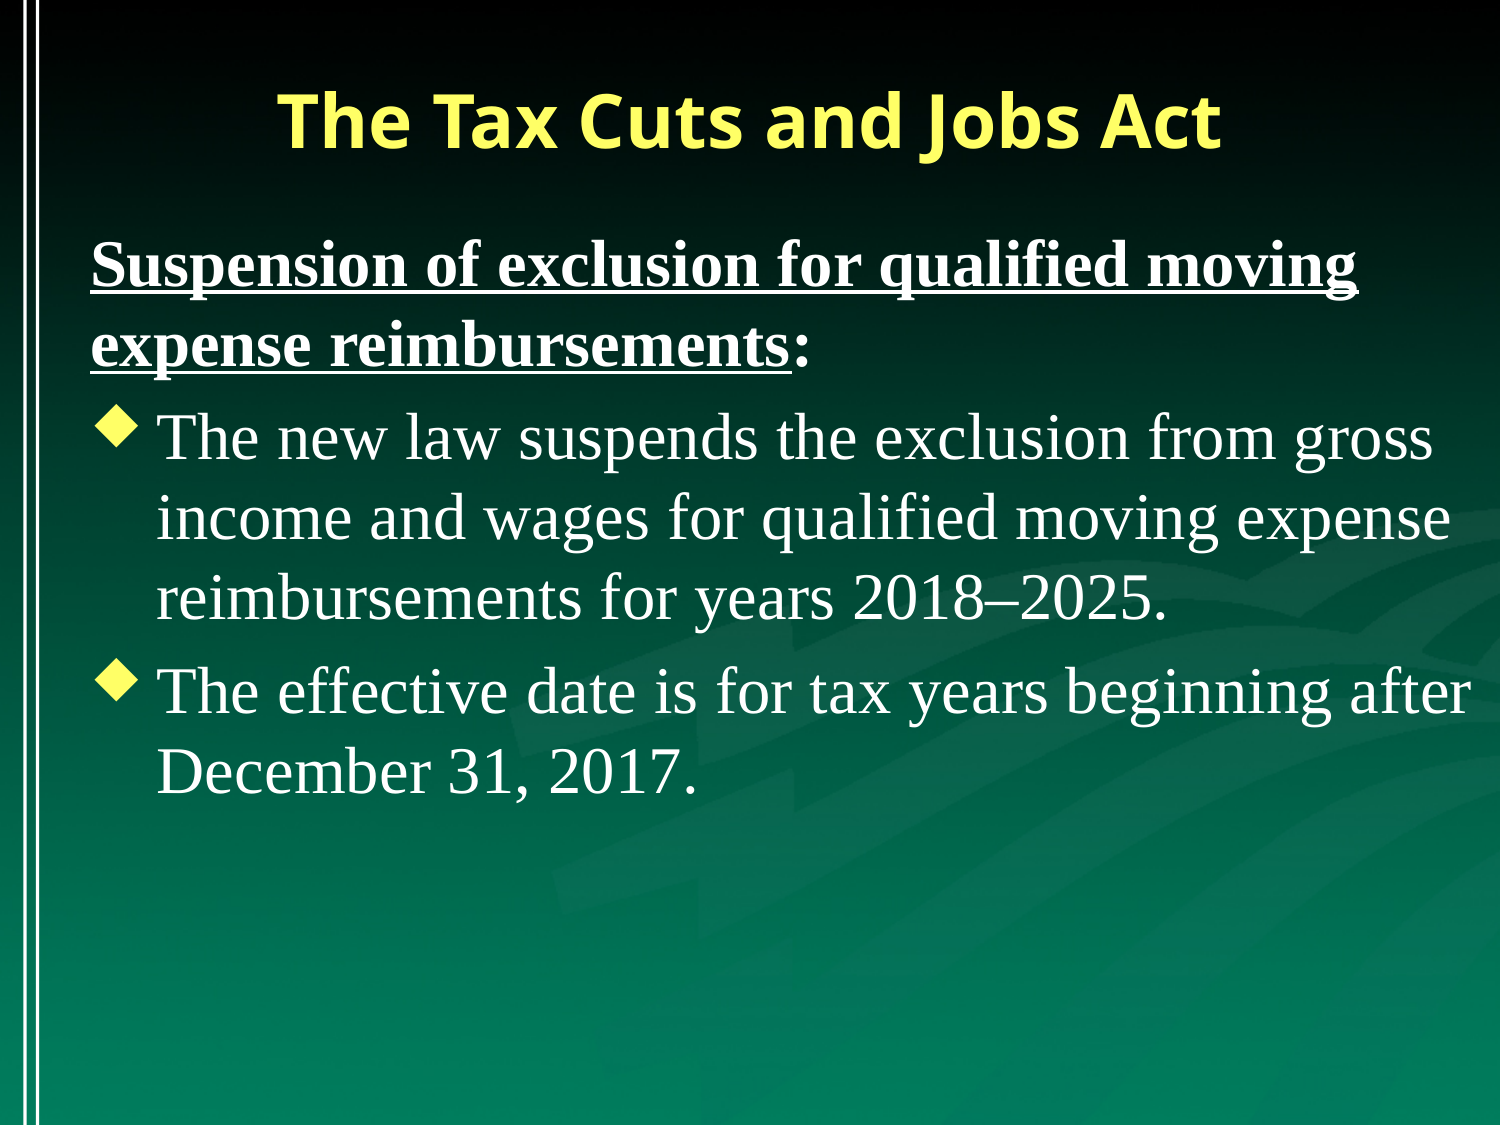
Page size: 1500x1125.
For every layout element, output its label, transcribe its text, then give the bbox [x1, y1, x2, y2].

picture [27, 0, 35, 1125]
title The Tax Cuts and Jobs Act [112, 24, 1388, 212]
picture [0, 0, 23, 1125]
list Suspension of exclusion for qualified moving expense reimbursements: The new law suspends the exclusion from gross income and wages for qualified moving expense reimbursements for years 2018–2025. The effective date is for tax years beginning after December 31, 2017. [74, 212, 1500, 1088]
picture [40, 0, 1500, 1125]
